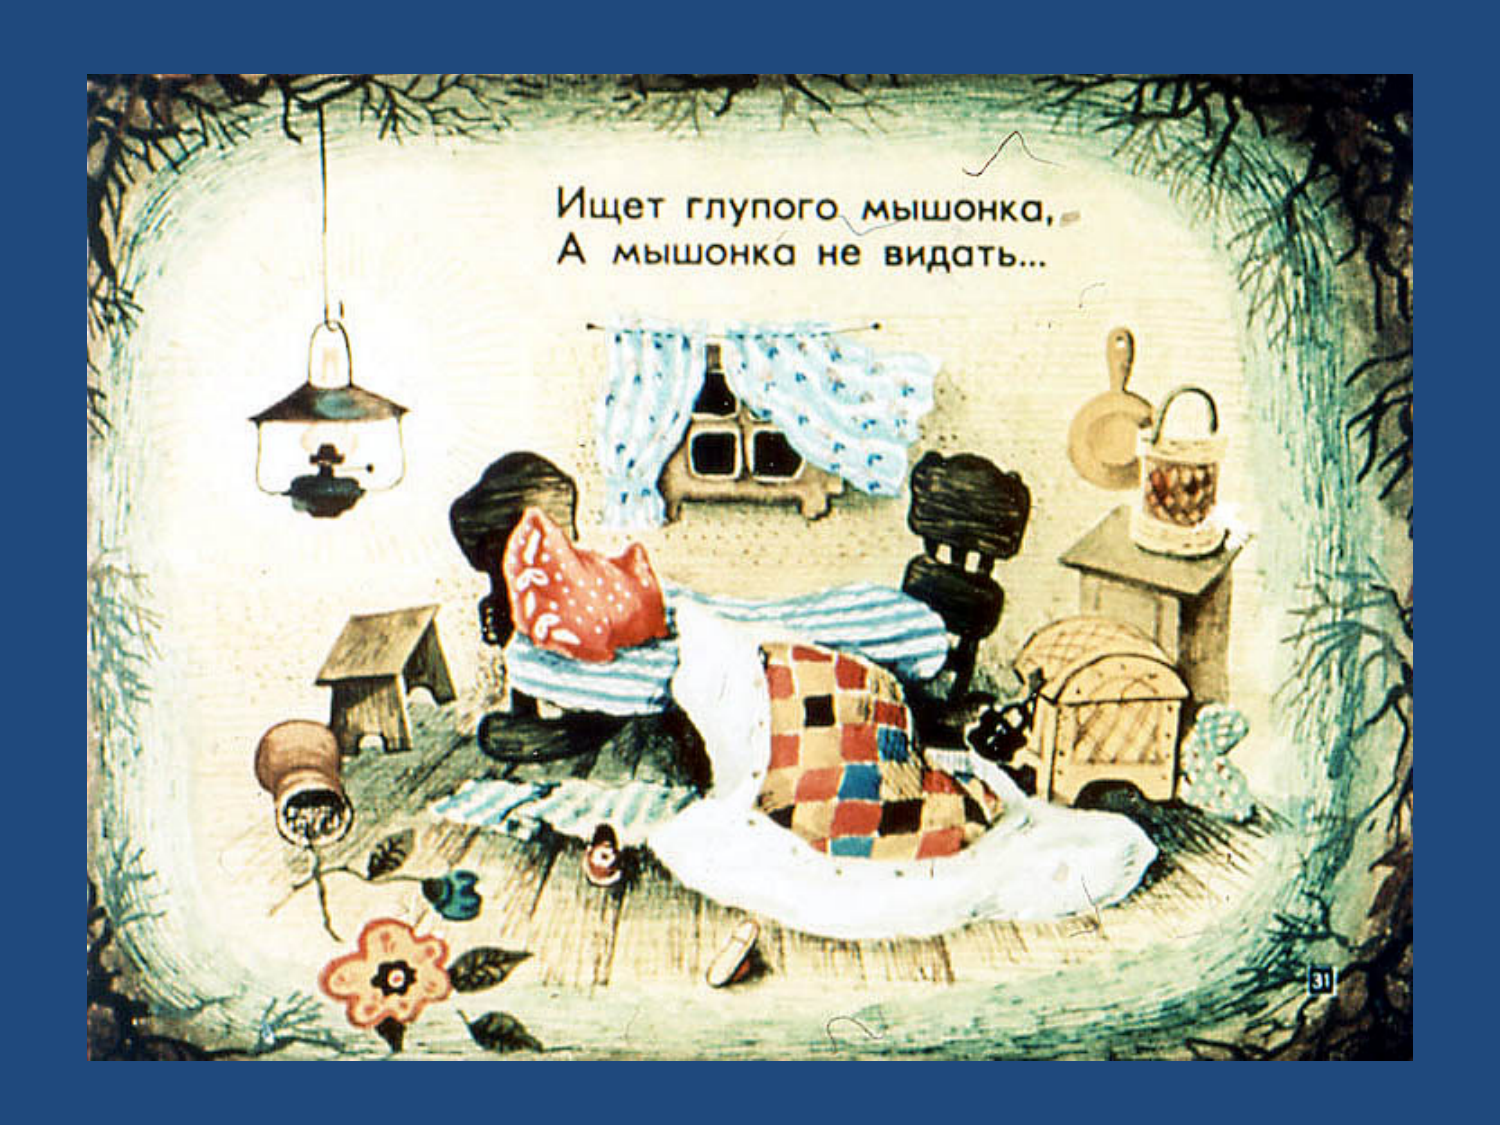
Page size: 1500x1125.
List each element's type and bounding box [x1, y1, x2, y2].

picture [87, 74, 1413, 1061]
